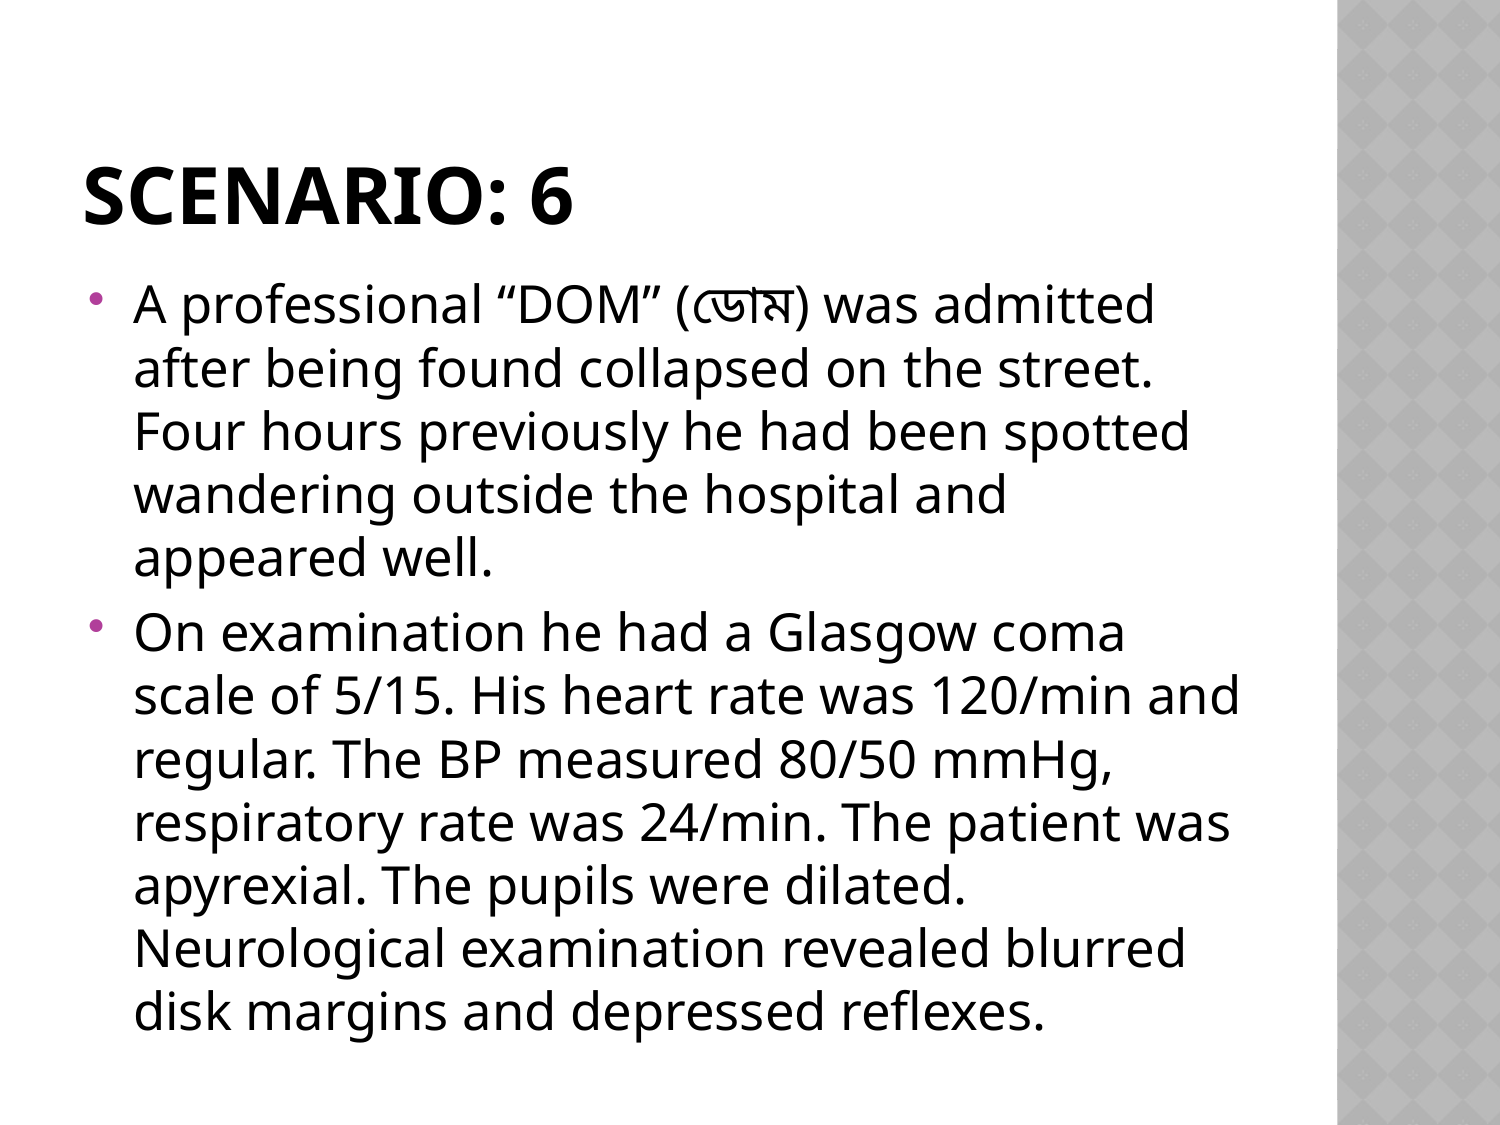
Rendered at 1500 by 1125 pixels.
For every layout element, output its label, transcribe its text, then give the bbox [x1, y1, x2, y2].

list A professional “DOM” (ডোম) was admitted after being found collapsed on the street. Four hours previously he had been spotted wandering outside the hospital and appeared well. On examination he had a Glasgow coma scale of 5/15. His heart rate was 120/min and regular. The BP measured 80/50 mmHg, respiratory rate was 24/min. The patient was apyrexial. The pupils were dilated. Neurological examination revealed blurred disk margins and depressed reflexes. [75, 264, 1263, 1059]
title Scenario: 6 [75, 52, 1263, 240]
